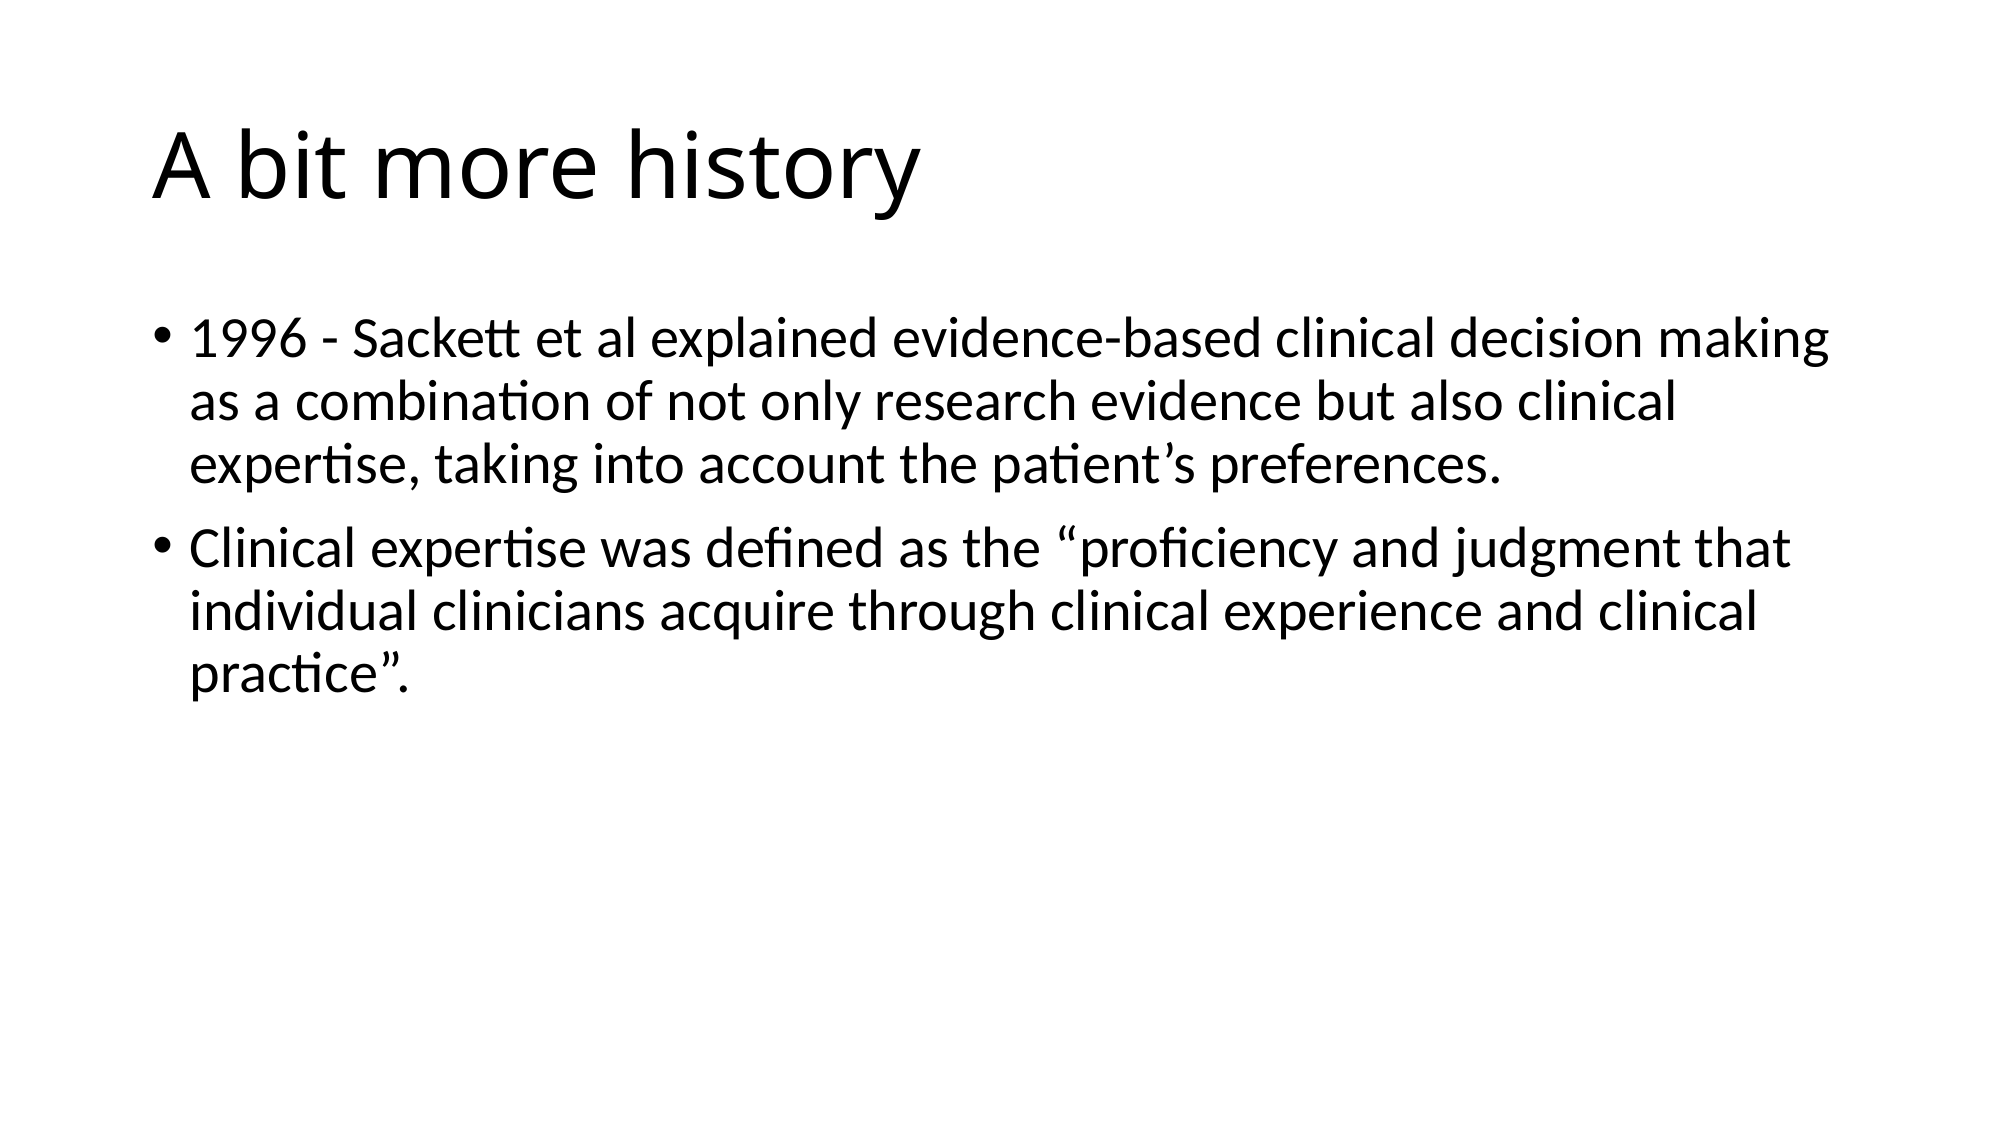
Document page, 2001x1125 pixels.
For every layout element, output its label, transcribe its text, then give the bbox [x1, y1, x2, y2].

title A bit more history [137, 59, 1863, 278]
list 1996 - Sackett et al explained evidence-based clinical decision making as a combination of not only research evidence but also clinical expertise, taking into account the patient’s preferences. Clinical expertise was defined as the “proficiency and judgment that individual clinicians acquire through clinical experience and clinical practice”. [137, 299, 1863, 1014]
